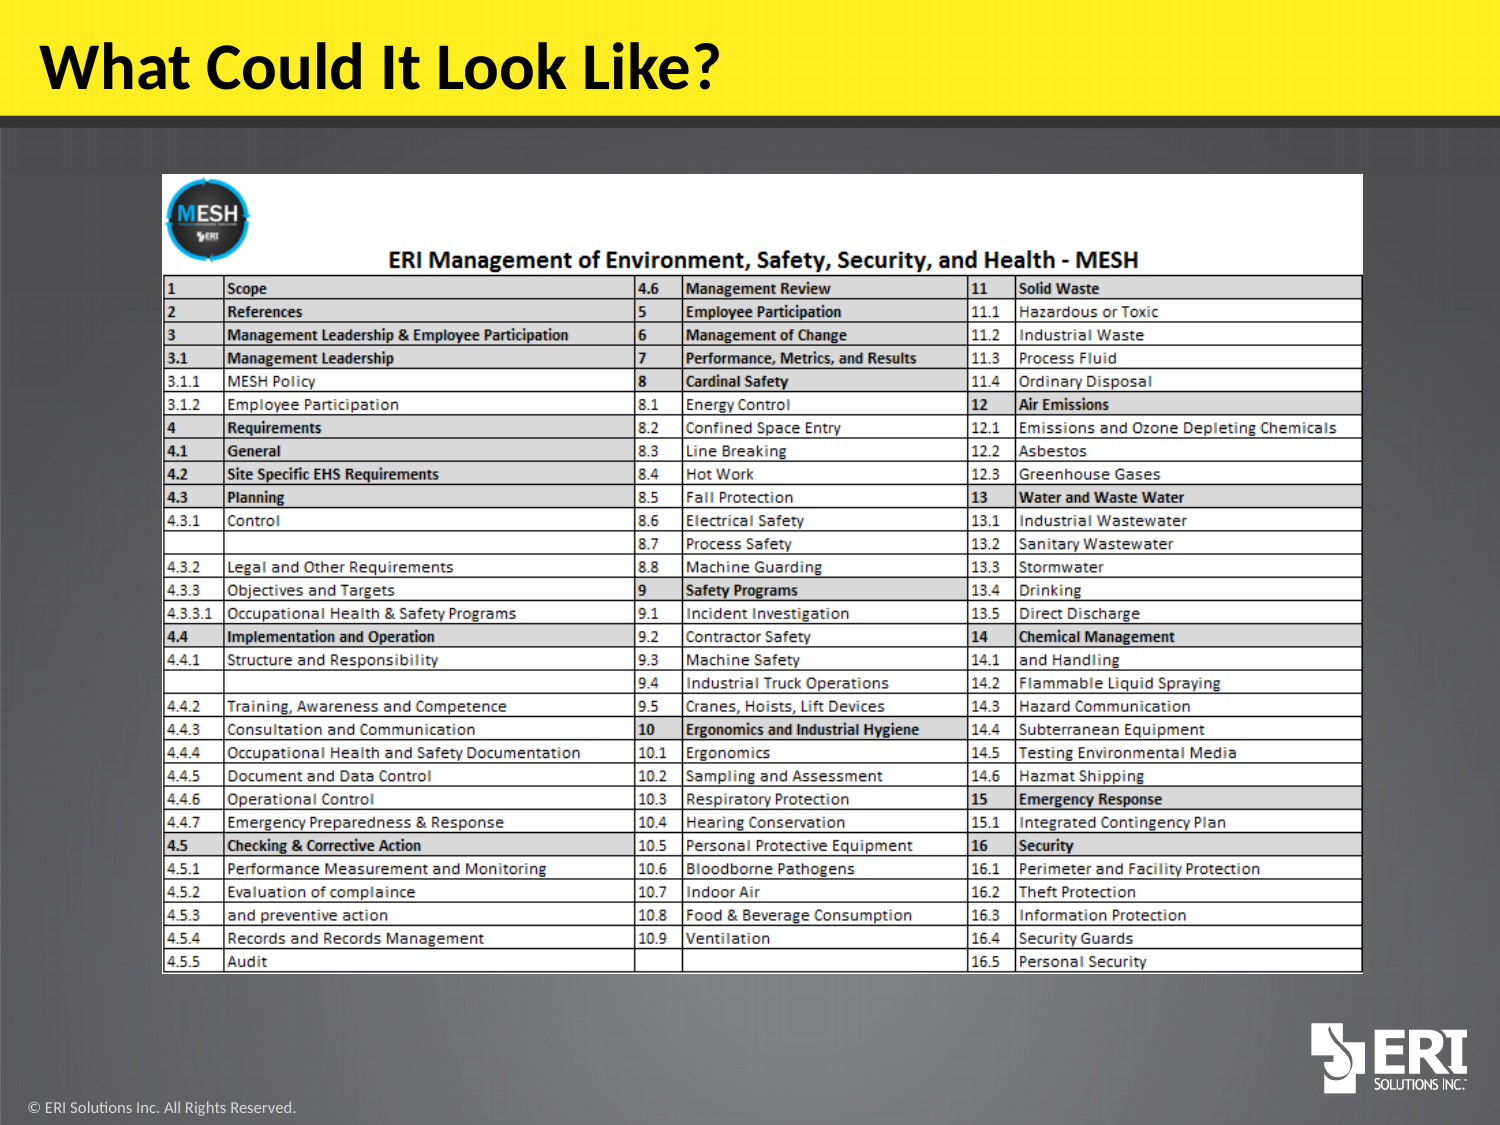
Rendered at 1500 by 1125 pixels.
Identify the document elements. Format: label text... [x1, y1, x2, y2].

title What Could It Look Like? [24, 0, 1500, 125]
picture [0, 0, 1500, 1125]
